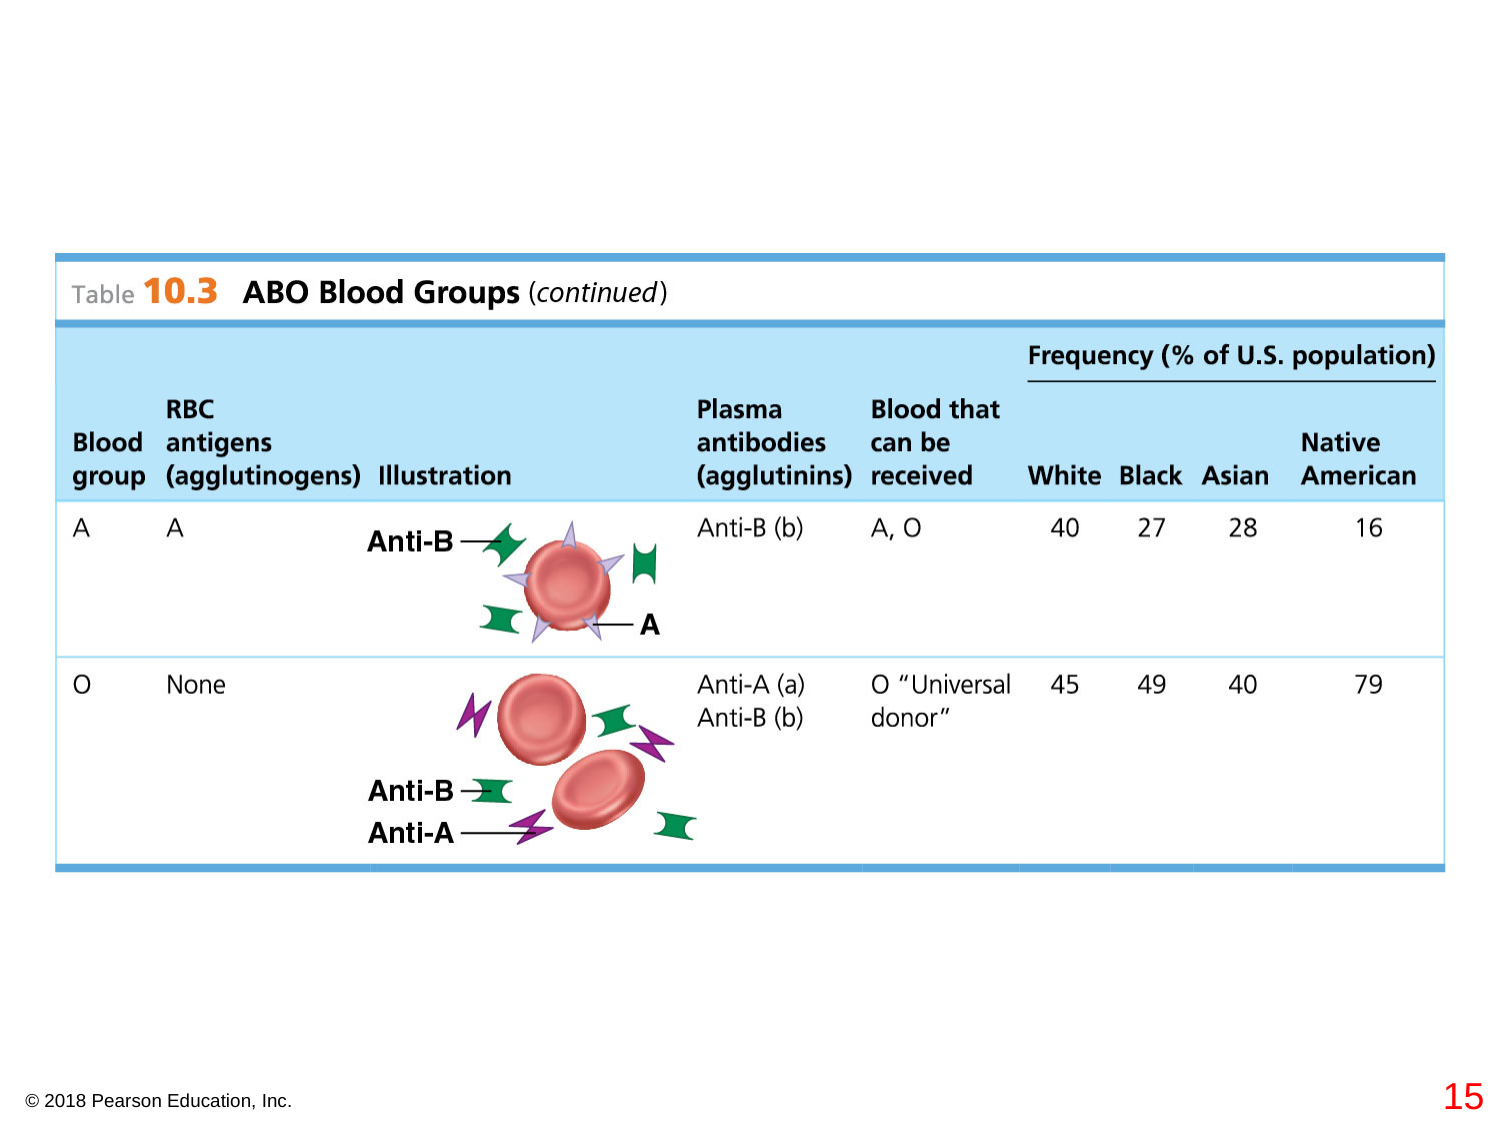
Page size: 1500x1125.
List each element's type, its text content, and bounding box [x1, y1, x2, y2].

picture [48, 247, 1452, 878]
slide_number 15 [1149, 1064, 1500, 1125]
text_box © 2018 Pearson Education, Inc. [10, 1074, 517, 1125]
